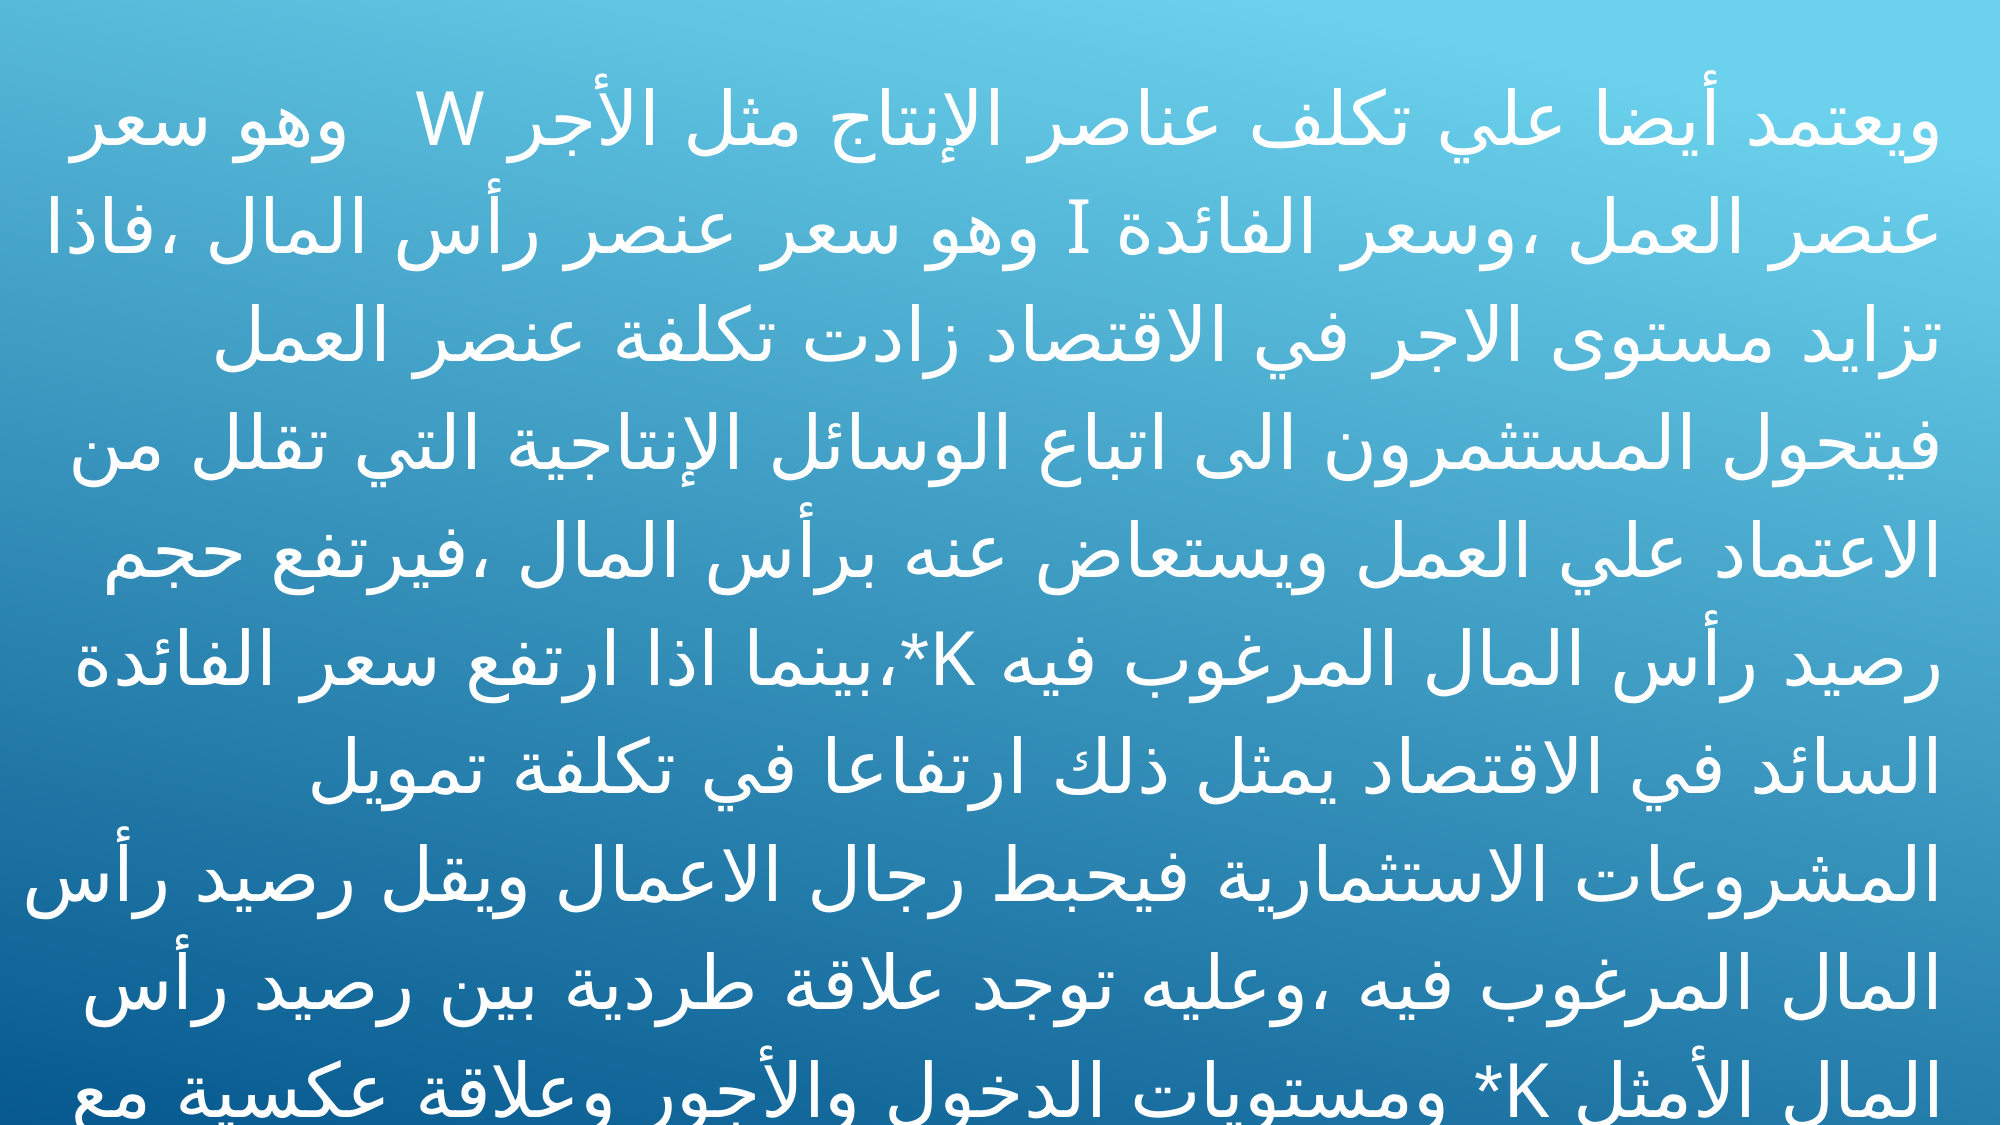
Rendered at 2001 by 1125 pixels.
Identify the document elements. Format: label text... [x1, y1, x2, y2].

text_box ويعتمد أيضا علي تكلف عناصر الإنتاج مثل الأجر W وهو سعر عنصر العمل ،وسعر الفائدة I وهو سعر عنصر رأس المال ،فاذا تزايد مستوى الاجر في الاقتصاد زادت تكلفة عنصر العمل فيتحول المستثمرون الى اتباع الوسائل الإنتاجية التي تقلل من الاعتماد علي العمل ويستعاض عنه برأس المال ،فيرتفع حجم رصيد رأس المال المرغوب فيه K*،بينما اذا ارتفع سعر الفائدة السائد في الاقتصاد يمثل ذلك ارتفاعا في تكلفة تمويل المشروعات الاستثمارية فيحبط رجال الاعمال ويقل رصيد رأس المال المرغوب فيه ،وعليه توجد علاقة طردية بين رصيد رأس المال الأمثل K* ومستويات الدخول والأجور وعلاقة عكسية مع سعر الفائدة في الاقتصاد. [0, 45, 1960, 1125]
